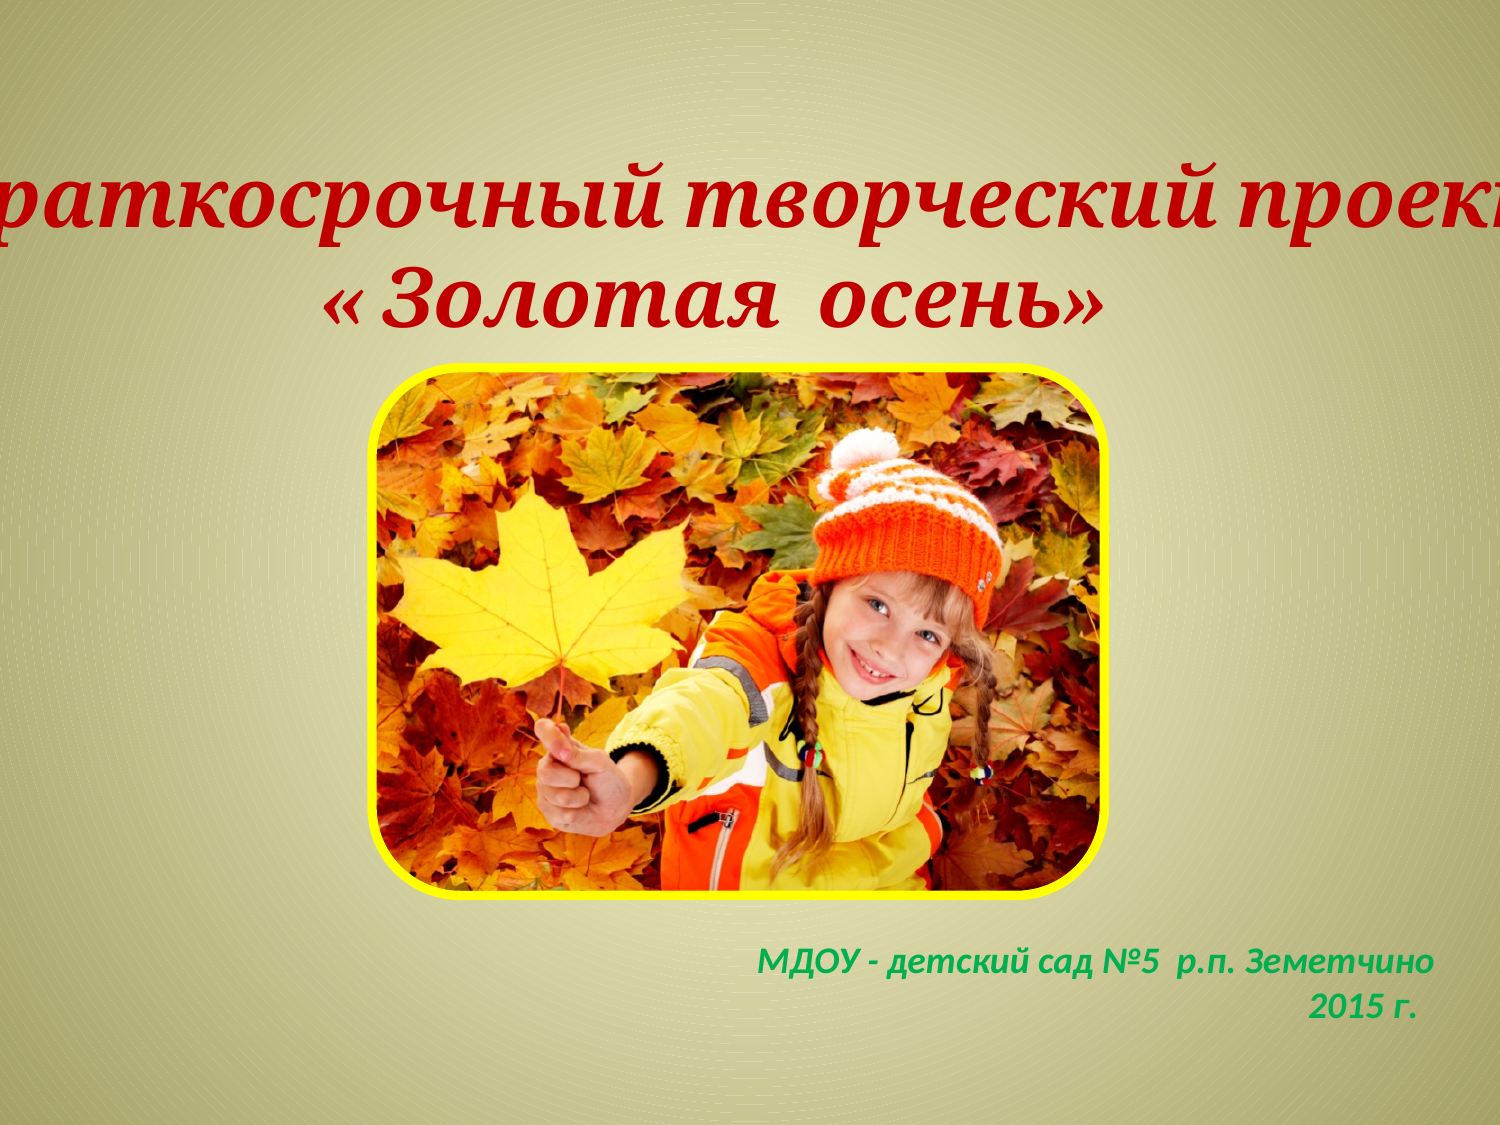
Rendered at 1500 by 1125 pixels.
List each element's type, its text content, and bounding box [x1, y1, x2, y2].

picture [371, 367, 1105, 896]
text_box МДОУ - детский сад №5 р.п. Земетчино 2015 г. [741, 928, 1450, 1034]
text_box Краткосрочный творческий проект « Золотая осень» [0, 137, 1500, 532]
